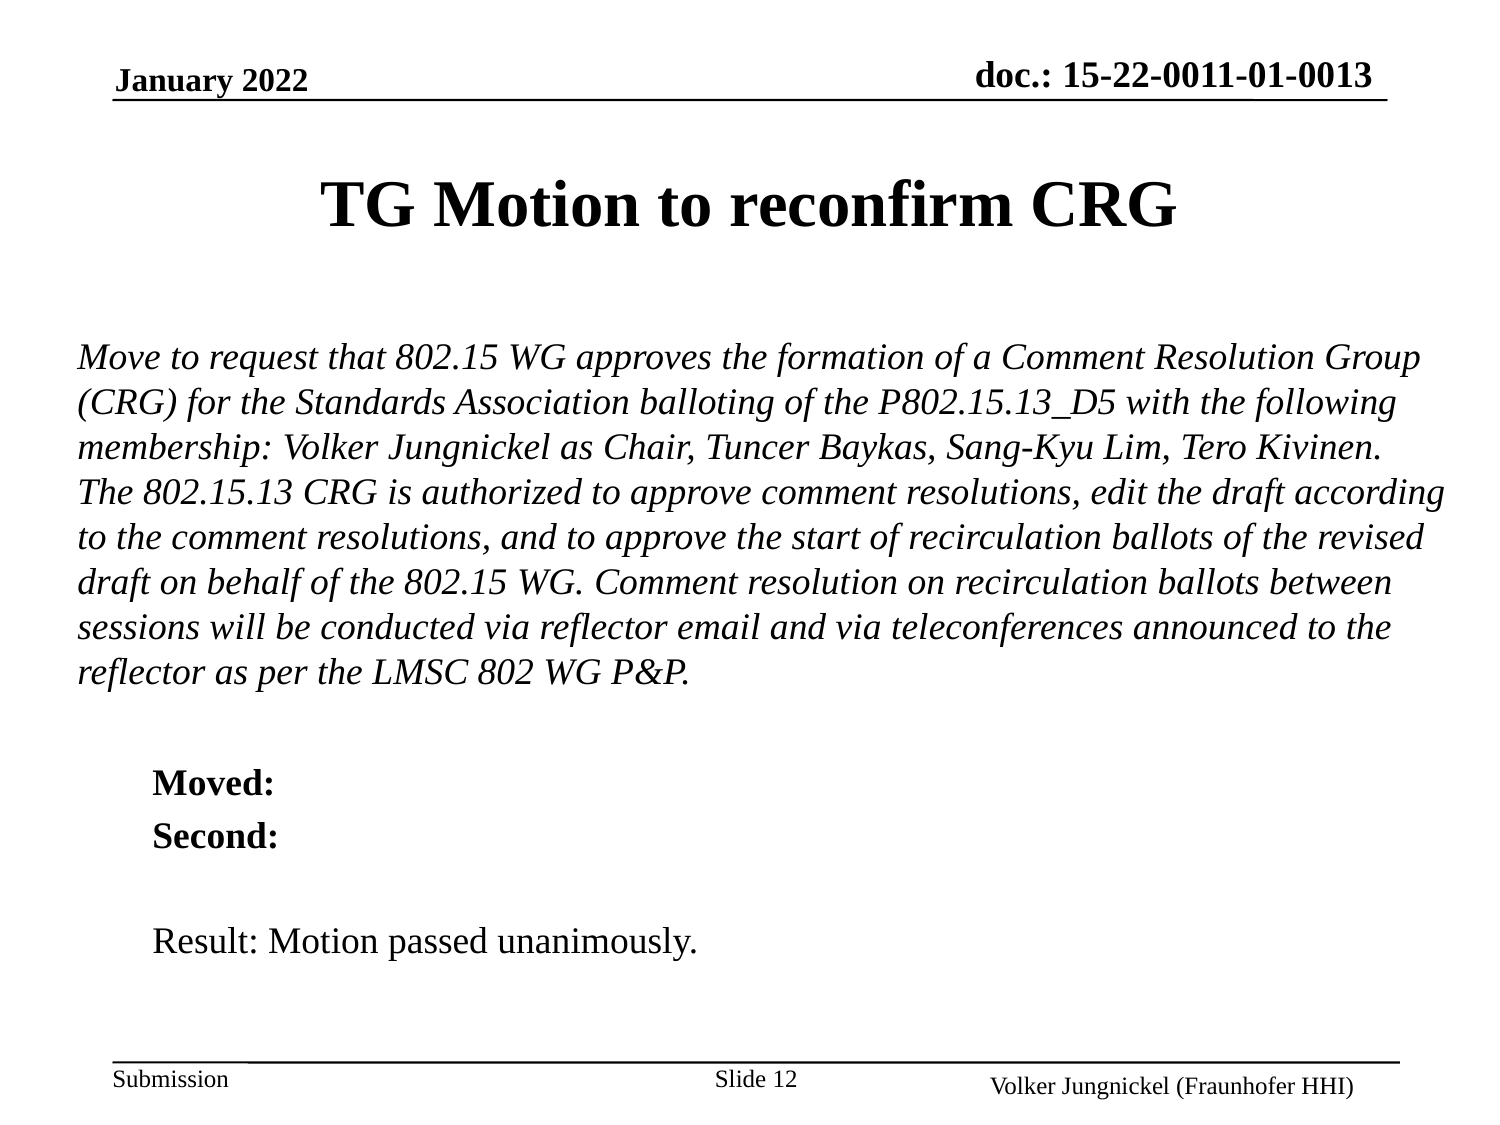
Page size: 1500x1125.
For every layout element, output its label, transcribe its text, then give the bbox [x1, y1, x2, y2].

list Move to request that 802.15 WG approves the formation of a Comment Resolution Group (CRG) for the Standards Association balloting of the P802.15.13_D5 with the following membership: Volker Jungnickel as Chair, Tuncer Baykas, Sang-Kyu Lim, Tero Kivinen. The 802.15.13 CRG is authorized to approve comment resolutions, edit the draft according to the comment resolutions, and to approve the start of recirculation ballots of the revised draft on behalf of the 802.15 WG. Comment resolution on recirculation ballots between sessions will be conducted via reflector email and via teleconferences announced to the reflector as per the LMSC 802 WG P&P. Moved: Second: Result: Motion passed unanimously. [62, 324, 1463, 700]
slide_number Slide 12 [711, 1061, 801, 1093]
title TG Motion to reconfirm CRG [112, 112, 1388, 288]
footer Volker Jungnickel (Fraunhofer HHI) [975, 1062, 1402, 1100]
